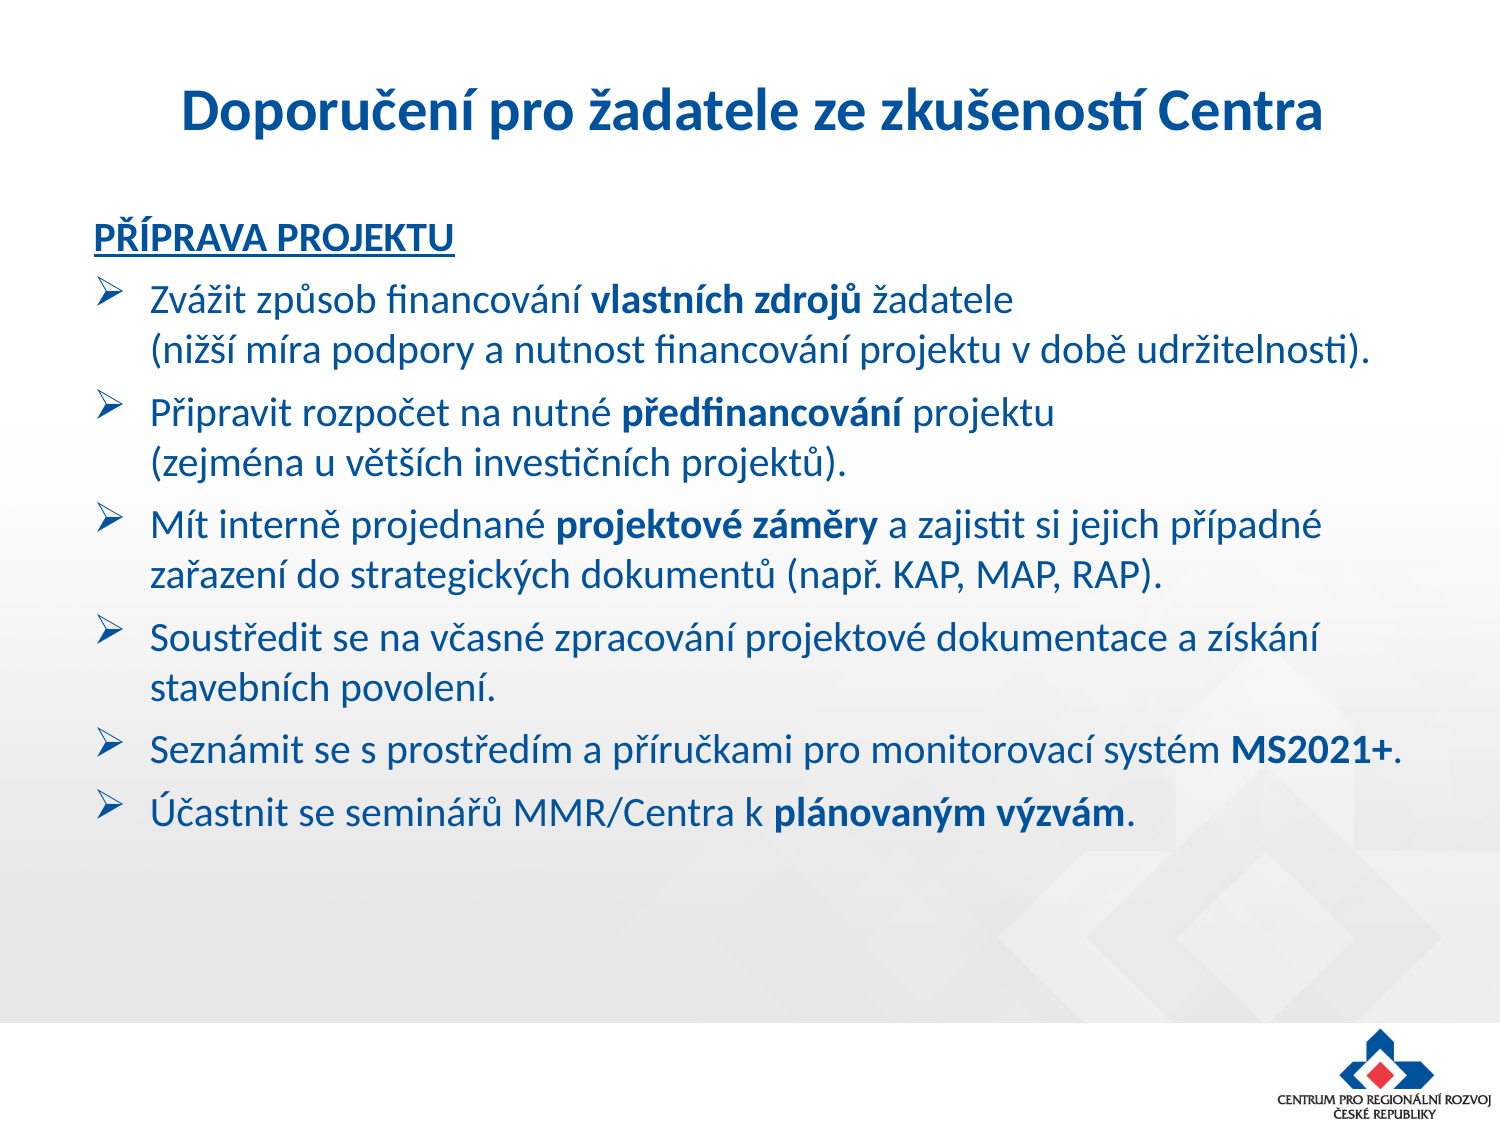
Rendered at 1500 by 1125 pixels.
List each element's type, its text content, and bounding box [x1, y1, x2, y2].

title Doporučení pro žadatele ze zkušeností Centra [78, 38, 1429, 174]
list Příprava projektu Zvážit způsob financování vlastních zdrojů žadatele (nižší míra podpory a nutnost financování projektu v době udržitelnosti). Připravit rozpočet na nutné předfinancování projektu (zejména u větších investičních projektů). Mít interně projednané projektové záměry a zajistit si jejich případné zařazení do strategických dokumentů (např. KAP, MAP, RAP). Soustředit se na včasné zpracování projektové dokumentace a získání stavebních povolení. Seznámit se s prostředím a příručkami pro monitorovací systém MS2021+. Účastnit se seminářů MMR/Centra k plánovaným výzvám. [78, 201, 1429, 1029]
picture [0, 0, 1500, 1125]
